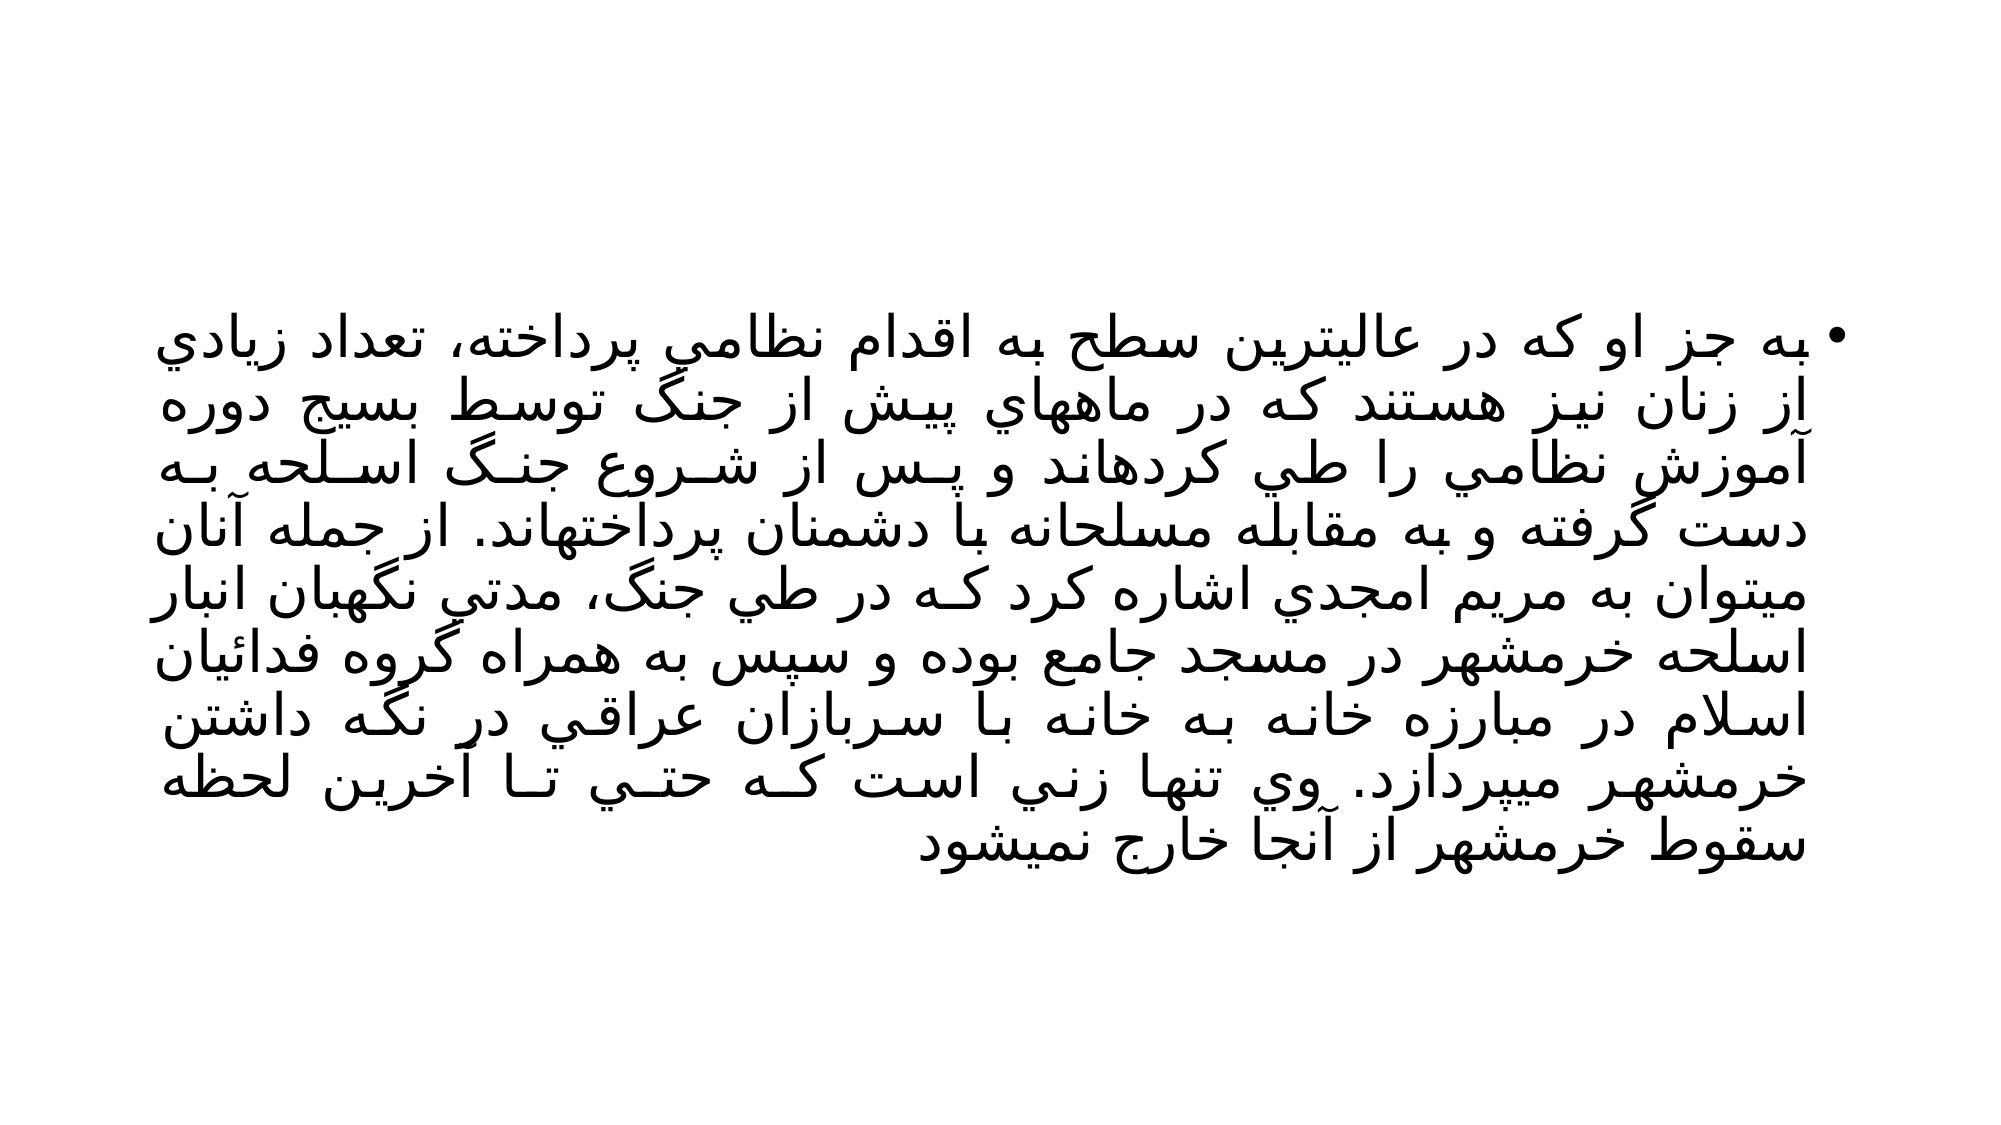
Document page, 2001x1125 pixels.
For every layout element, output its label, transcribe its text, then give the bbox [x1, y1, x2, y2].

list به جز او كه در عاليترين سطح به اقدام نظامي پرداخته، تعداد زيادي از زنان نيز هستند كه در ماههاي پيش از جنگ توسط بسيج دوره آموزش نظامي را طي كردهاند و پـس از شـروع جنـگ اسـلحه بـه دست گرفته و به مقابله مسلحانه با دشمنان پرداختهاند. از جمله آنان ميتوان به مريم امجدي اشاره كرد كـه در طي جنگ، مدتي نگهبان انبار اسلحه خرمشهر در مسجد جامع بوده و سپس به همراه گروه فدائيان اسلام در مبارزه خانه به خانه با سربازان عراقي در نگه داشتن خرمشهر ميپردازد. وي تنها زني است كـه حتـي تـا آخرين لحظه سقوط خرمشهر از آنجا خارج نميشود [137, 299, 1863, 1014]
